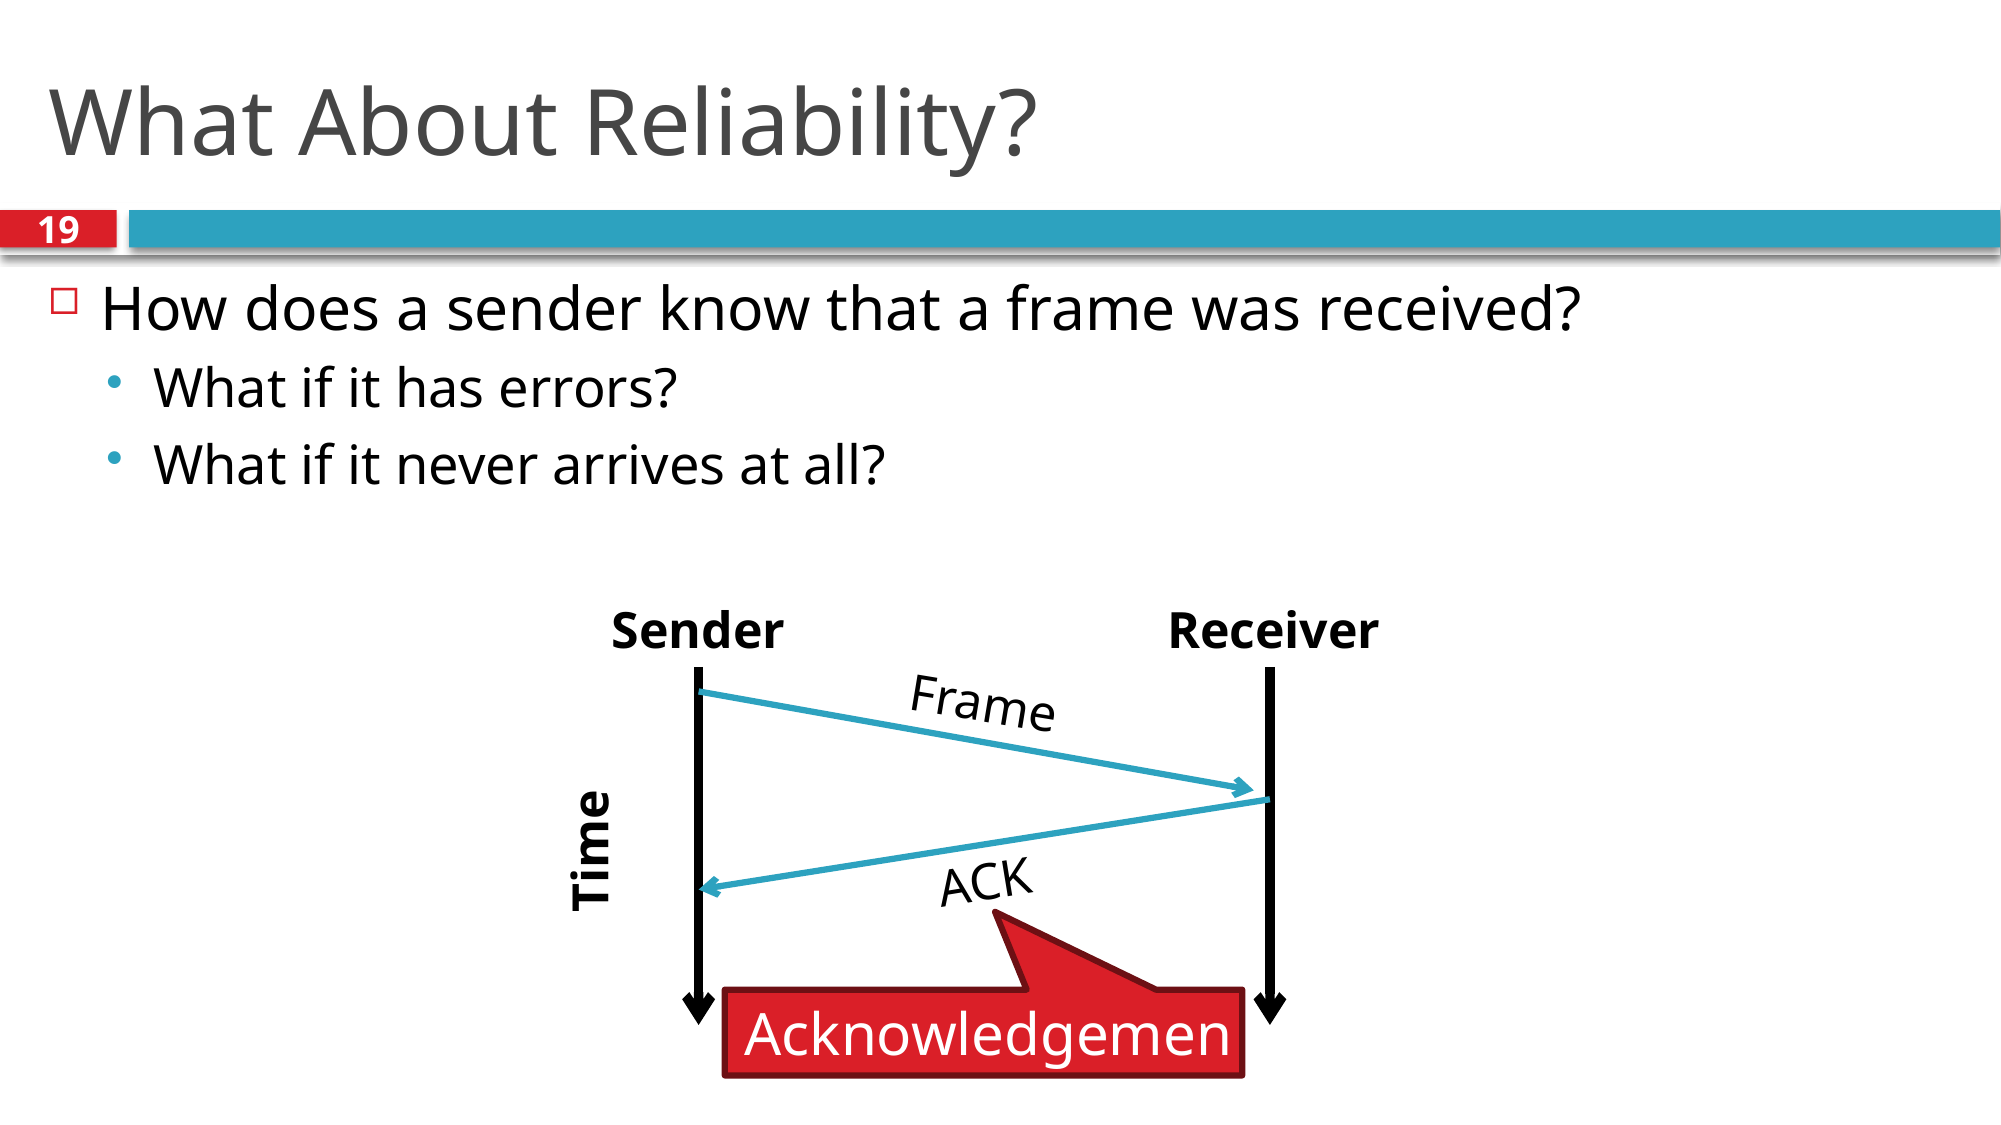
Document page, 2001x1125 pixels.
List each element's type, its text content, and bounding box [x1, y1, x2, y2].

text_box Sender [596, 591, 801, 666]
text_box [698, 798, 1271, 919]
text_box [698, 663, 1255, 791]
title What About Reliability? [33, 37, 1967, 200]
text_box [724, 989, 1248, 1076]
list How does a sender know that a frame was received? What if it has errors? What if it never arrives at all? [33, 262, 1967, 1100]
text_box Receiver [1152, 591, 1396, 666]
slide_number 19 [0, 206, 117, 257]
text_box Time [550, 775, 626, 928]
